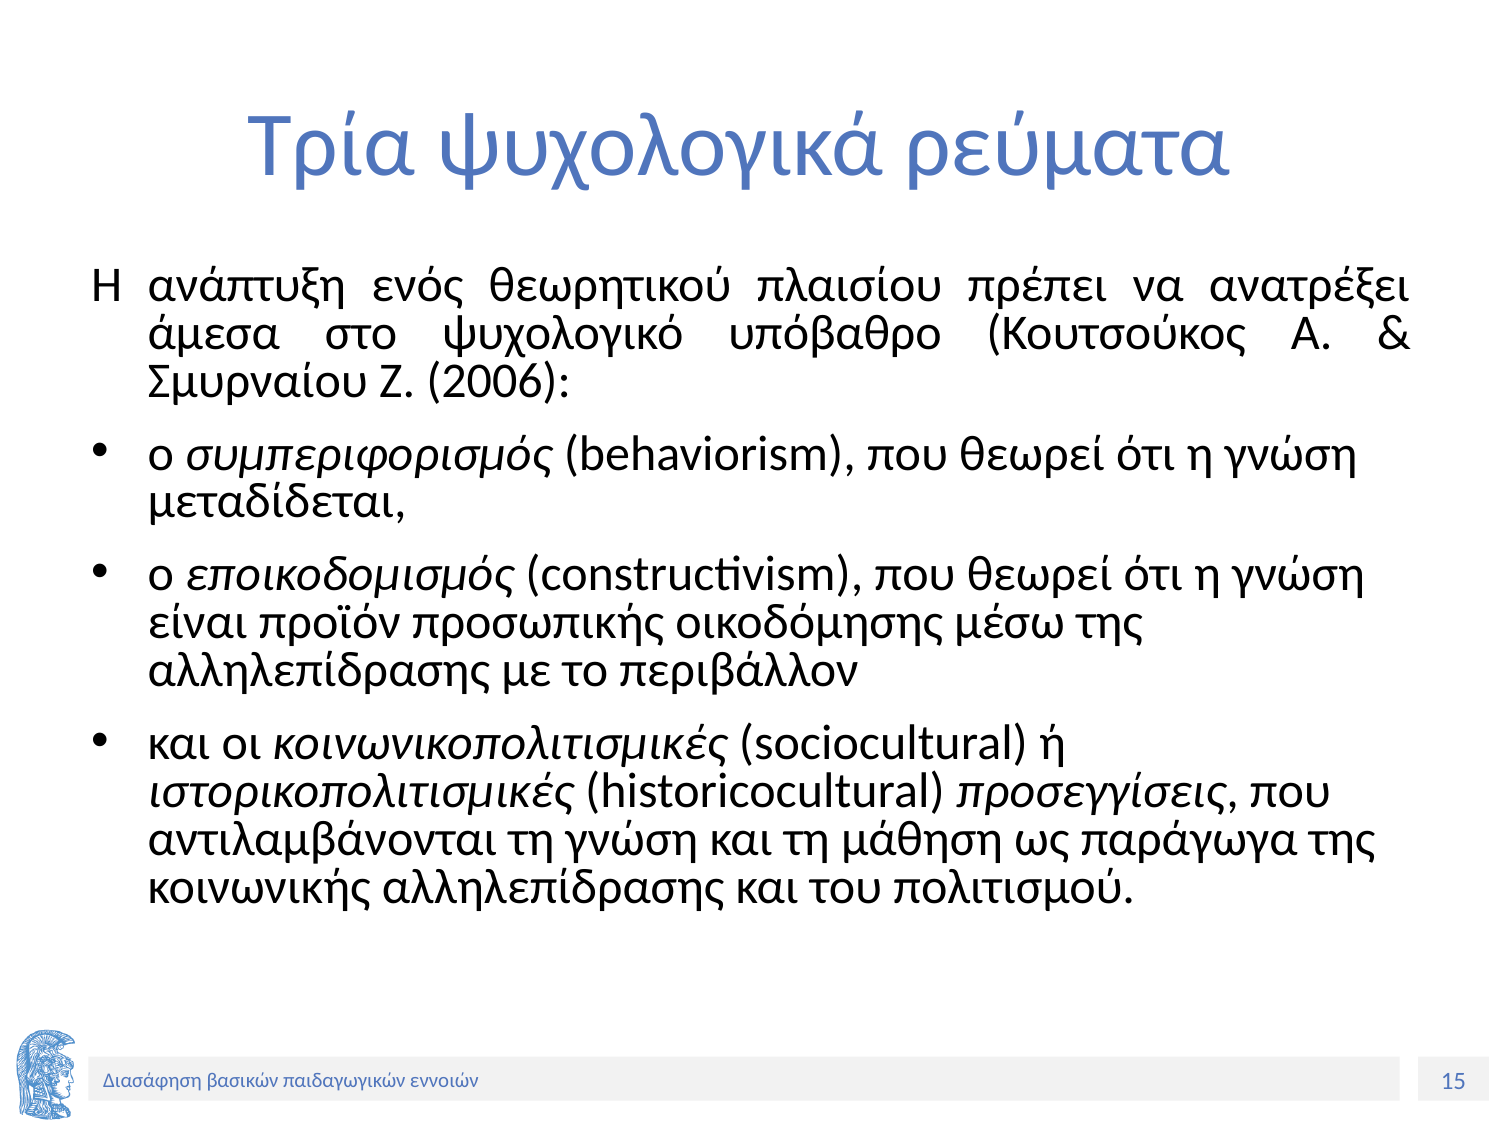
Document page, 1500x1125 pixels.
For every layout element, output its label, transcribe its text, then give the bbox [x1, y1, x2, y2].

list Η ανάπτυξη ενός θεωρητικού πλαισίου πρέπει να ανατρέξει άμεσα στο ψυχολογικό υπόβαθρο (Κουτσούκος A. & Σμυρναίου Ζ. (2006): ο συμπεριφορισμός (behaviorism), που θεωρεί ότι η γνώση μεταδίδεται, ο εποικοδομισμός (constructivism), που θεωρεί ότι η γνώση είναι προϊόν προσωπικής οικοδόμησης μέσω της αλληλεπίδρασης με το περιβάλλον και οι κοινωνικοπολιτισμικές (sociocultural) ή ιστορικοπολιτισμικές (historicocultural) προσεγγίσεις, που αντιλαμβάνονται τη γνώση και τη μάθηση ως παράγωγα της κοινωνικής αλληλεπίδρασης και του πολιτισμού. [76, 255, 1427, 998]
title Τρία ψυχολογικά ρεύματα [75, 45, 1425, 233]
picture [9, 1026, 81, 1120]
text_box [76, 54, 1424, 236]
